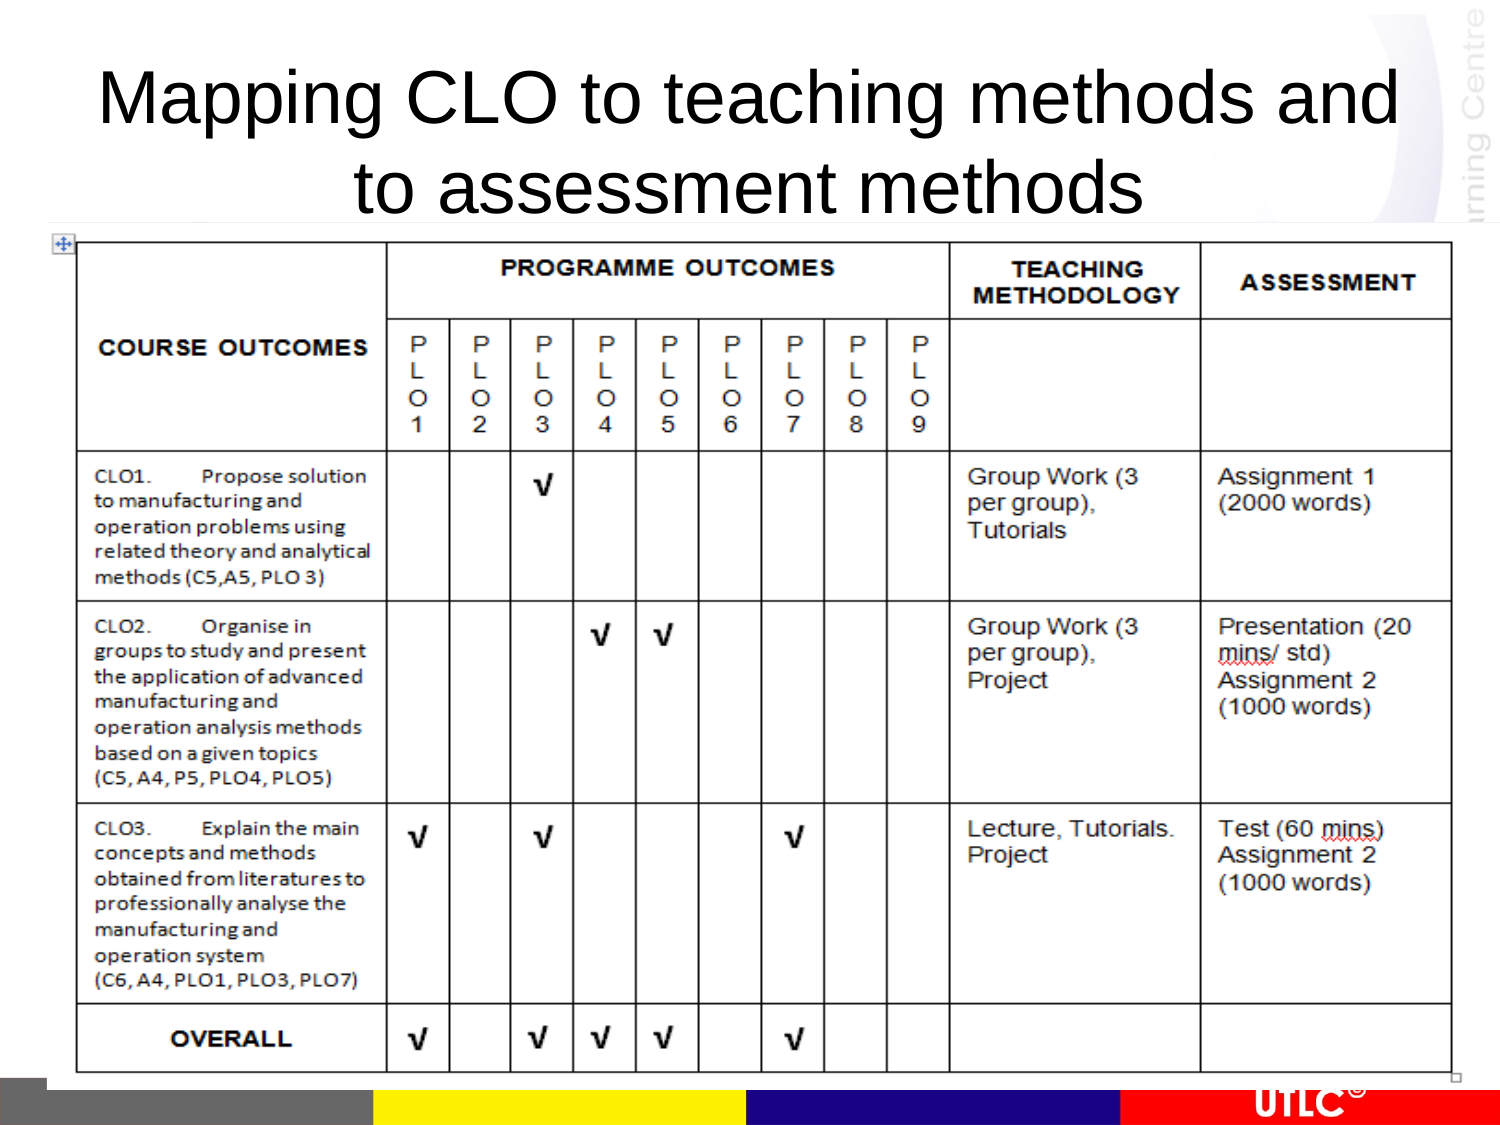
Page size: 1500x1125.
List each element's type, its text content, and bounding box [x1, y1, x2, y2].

picture [0, 0, 1500, 1125]
title Mapping CLO to teaching methods and to assessment methods [75, 45, 1425, 220]
